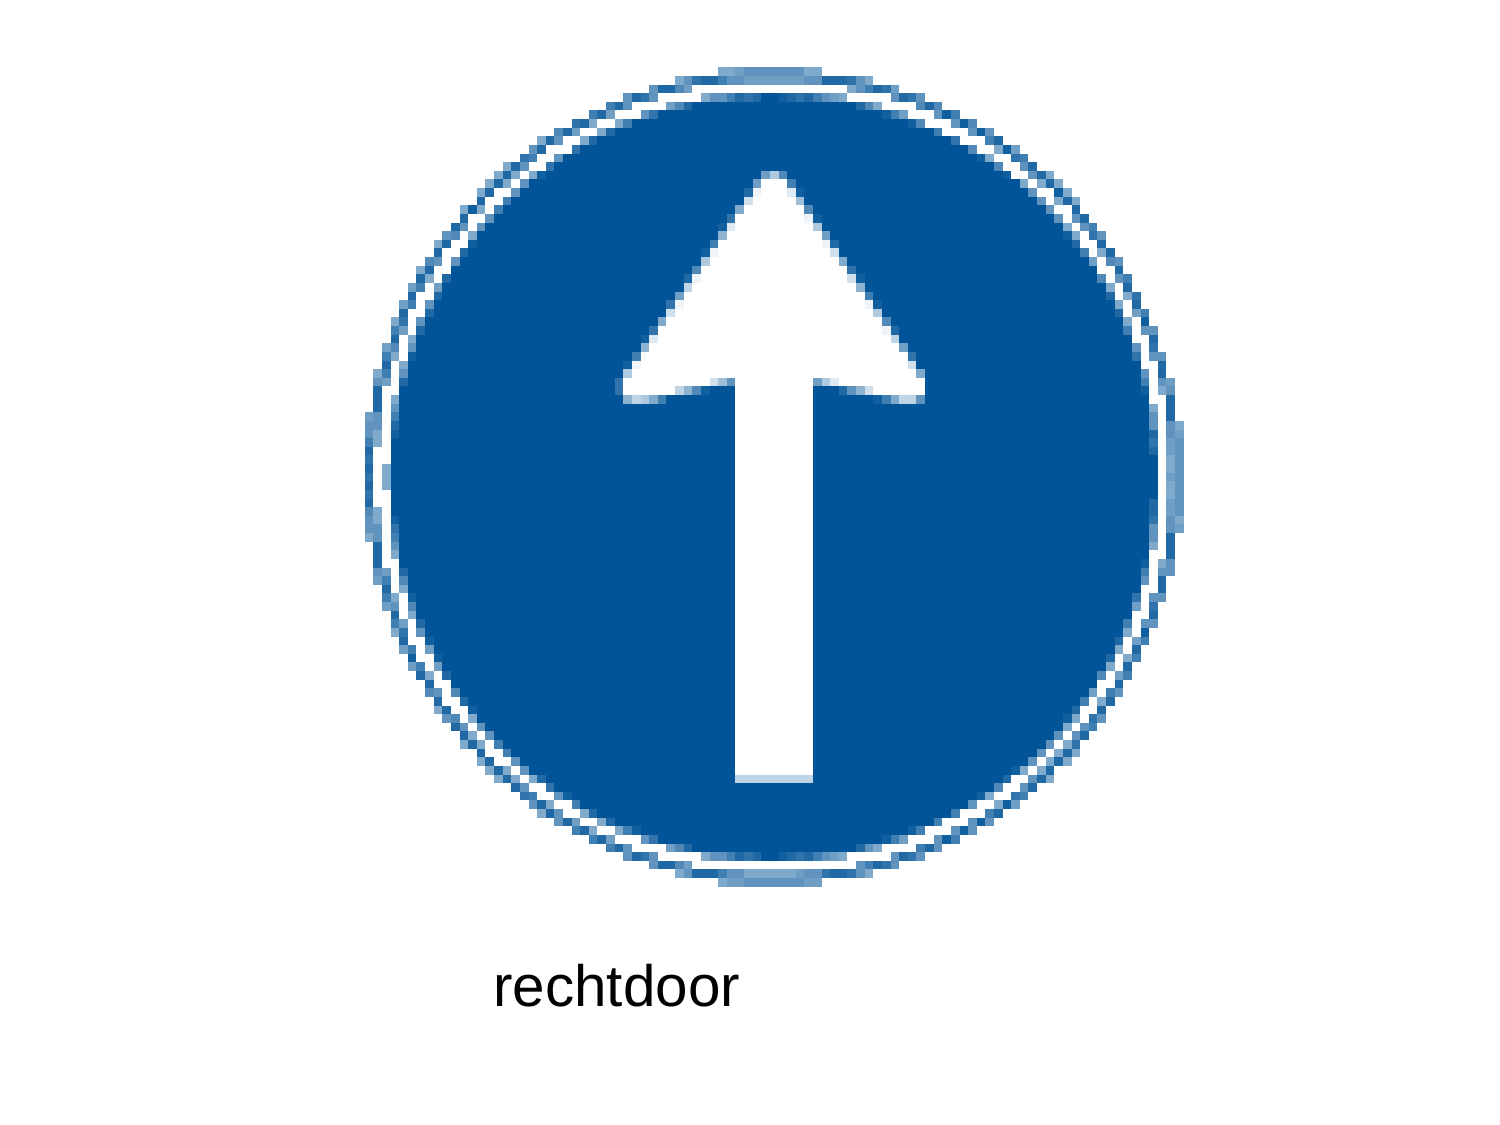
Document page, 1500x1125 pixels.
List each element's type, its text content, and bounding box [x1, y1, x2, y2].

picture [348, 42, 1210, 913]
list rechtdoor [478, 940, 1194, 1090]
